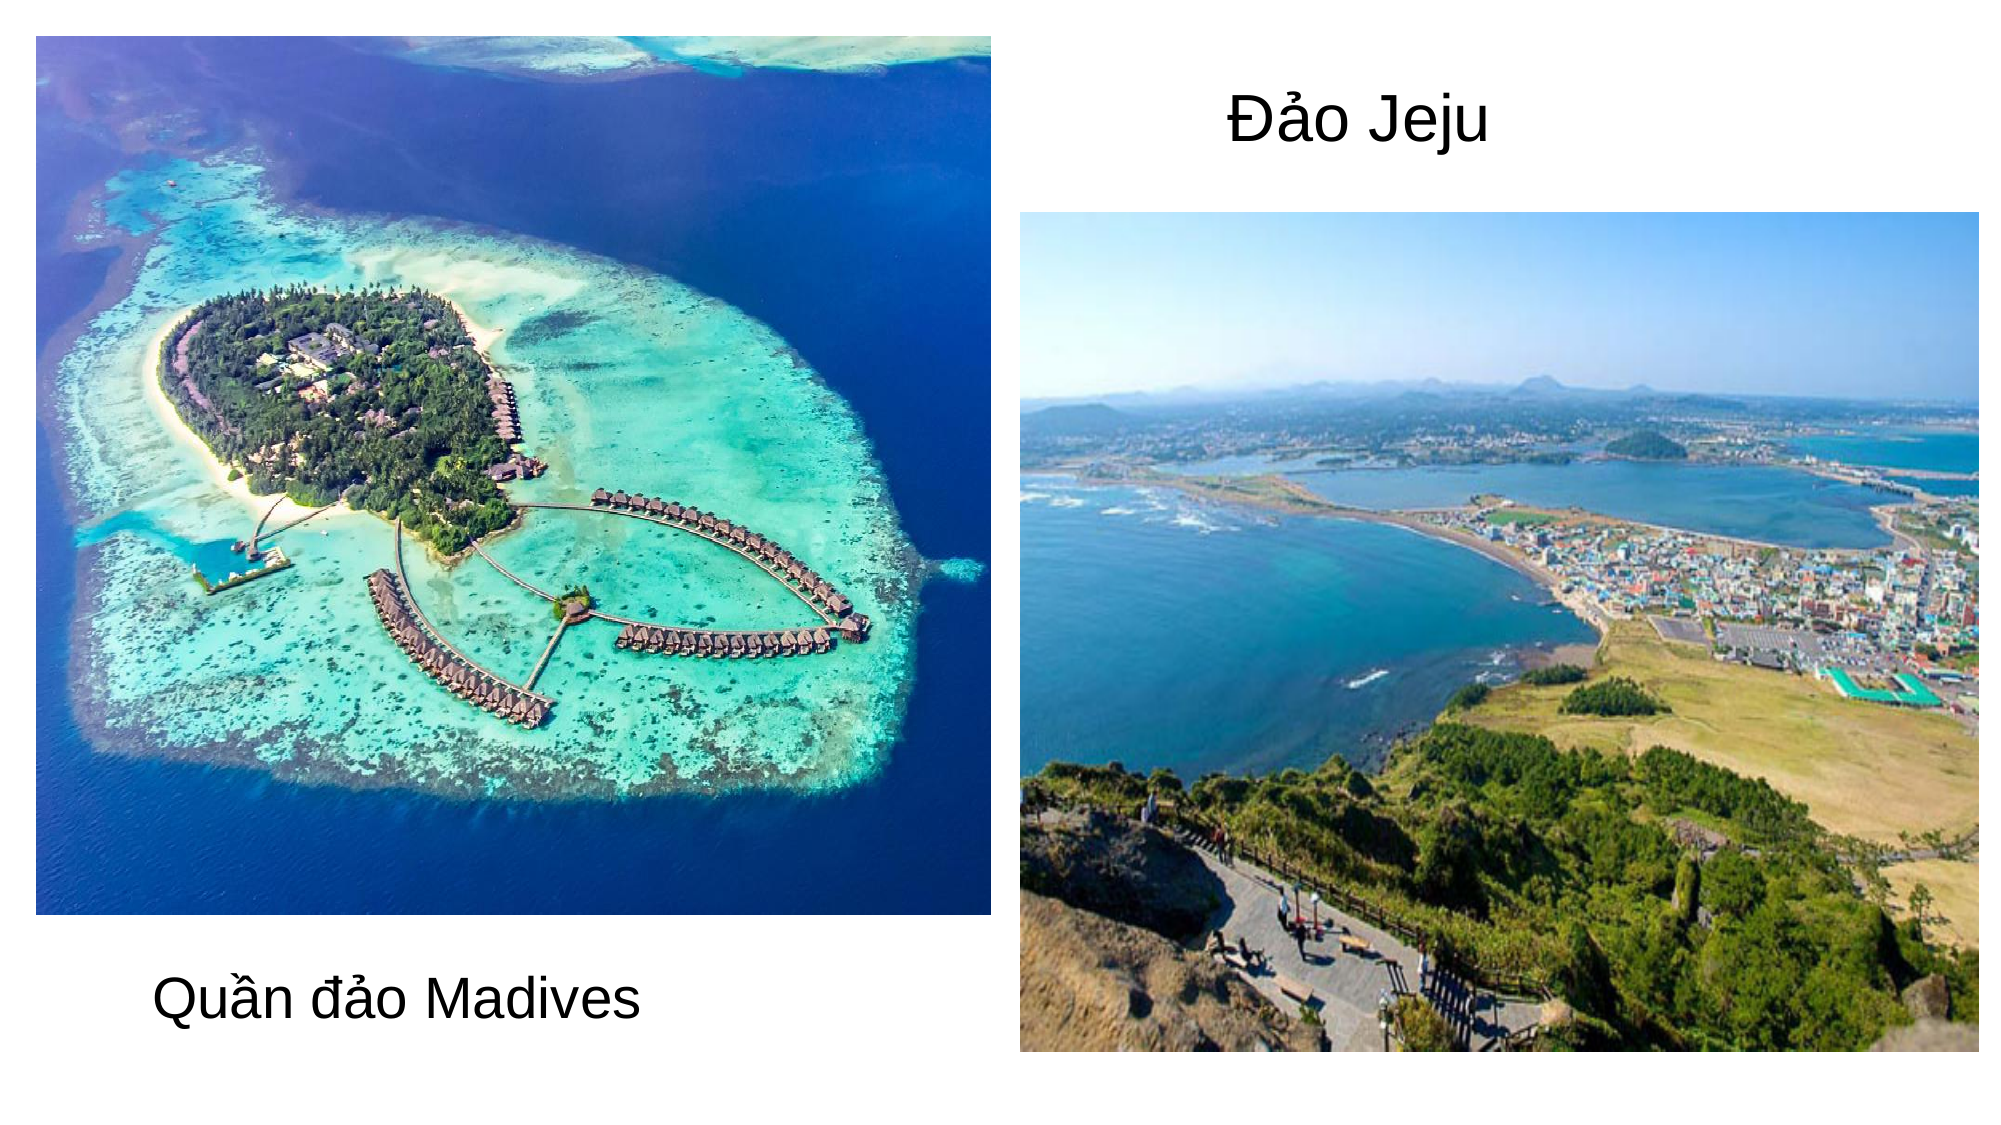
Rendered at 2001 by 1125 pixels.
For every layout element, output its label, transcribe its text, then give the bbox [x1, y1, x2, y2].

text_box Đảo Jeju [1213, 67, 1800, 162]
text_box Quần đảo Madives [137, 953, 806, 1038]
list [1020, 212, 1979, 1052]
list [36, 36, 991, 915]
